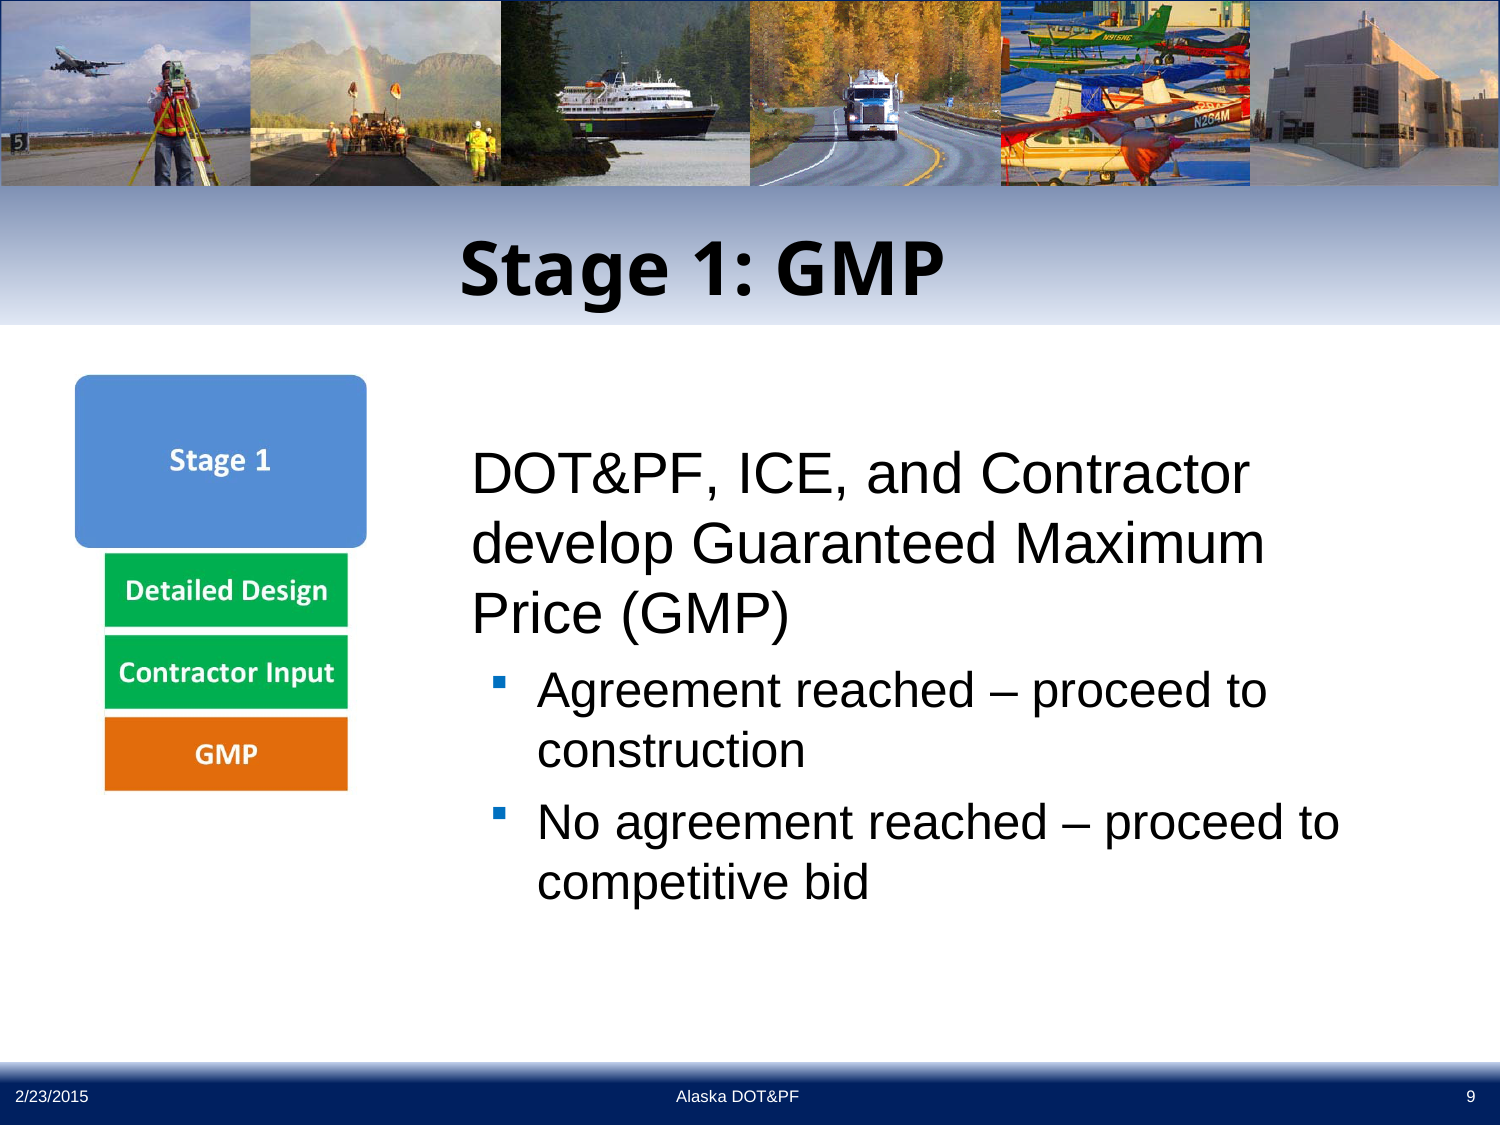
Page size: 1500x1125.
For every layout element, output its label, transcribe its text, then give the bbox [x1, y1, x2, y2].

picture [0, 0, 1500, 325]
text_box [74, 374, 367, 795]
footer Alaska DOT&PF [673, 1085, 801, 1125]
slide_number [12, 1085, 92, 1125]
picture [0, 1062, 1500, 1125]
slide_number 9 [1462, 1085, 1489, 1125]
text_box DOT&PF, ICE, and Contractor develop Guaranteed Maximum Price (GMP) Agreement reached – proceed to construction No agreement reached – proceed to competitive bid [469, 434, 1343, 910]
title Stage 1: GMP [51, 220, 1449, 409]
